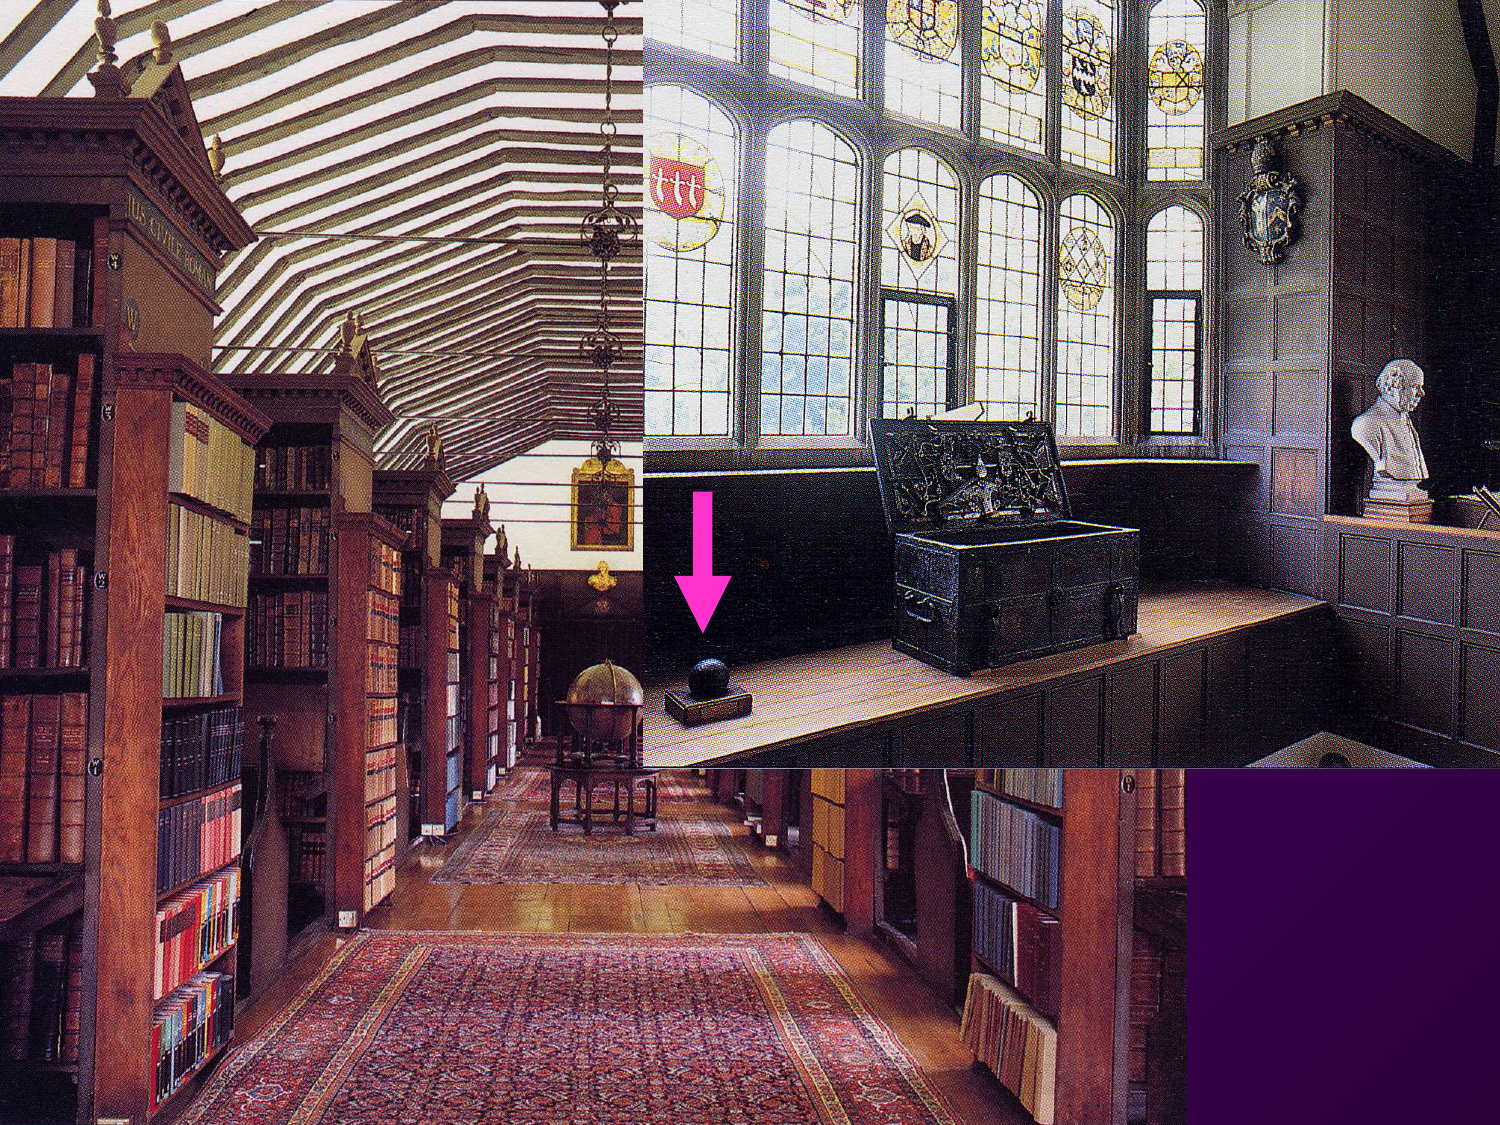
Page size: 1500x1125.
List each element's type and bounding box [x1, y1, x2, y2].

list [643, 0, 1500, 769]
list [0, 0, 1188, 1125]
